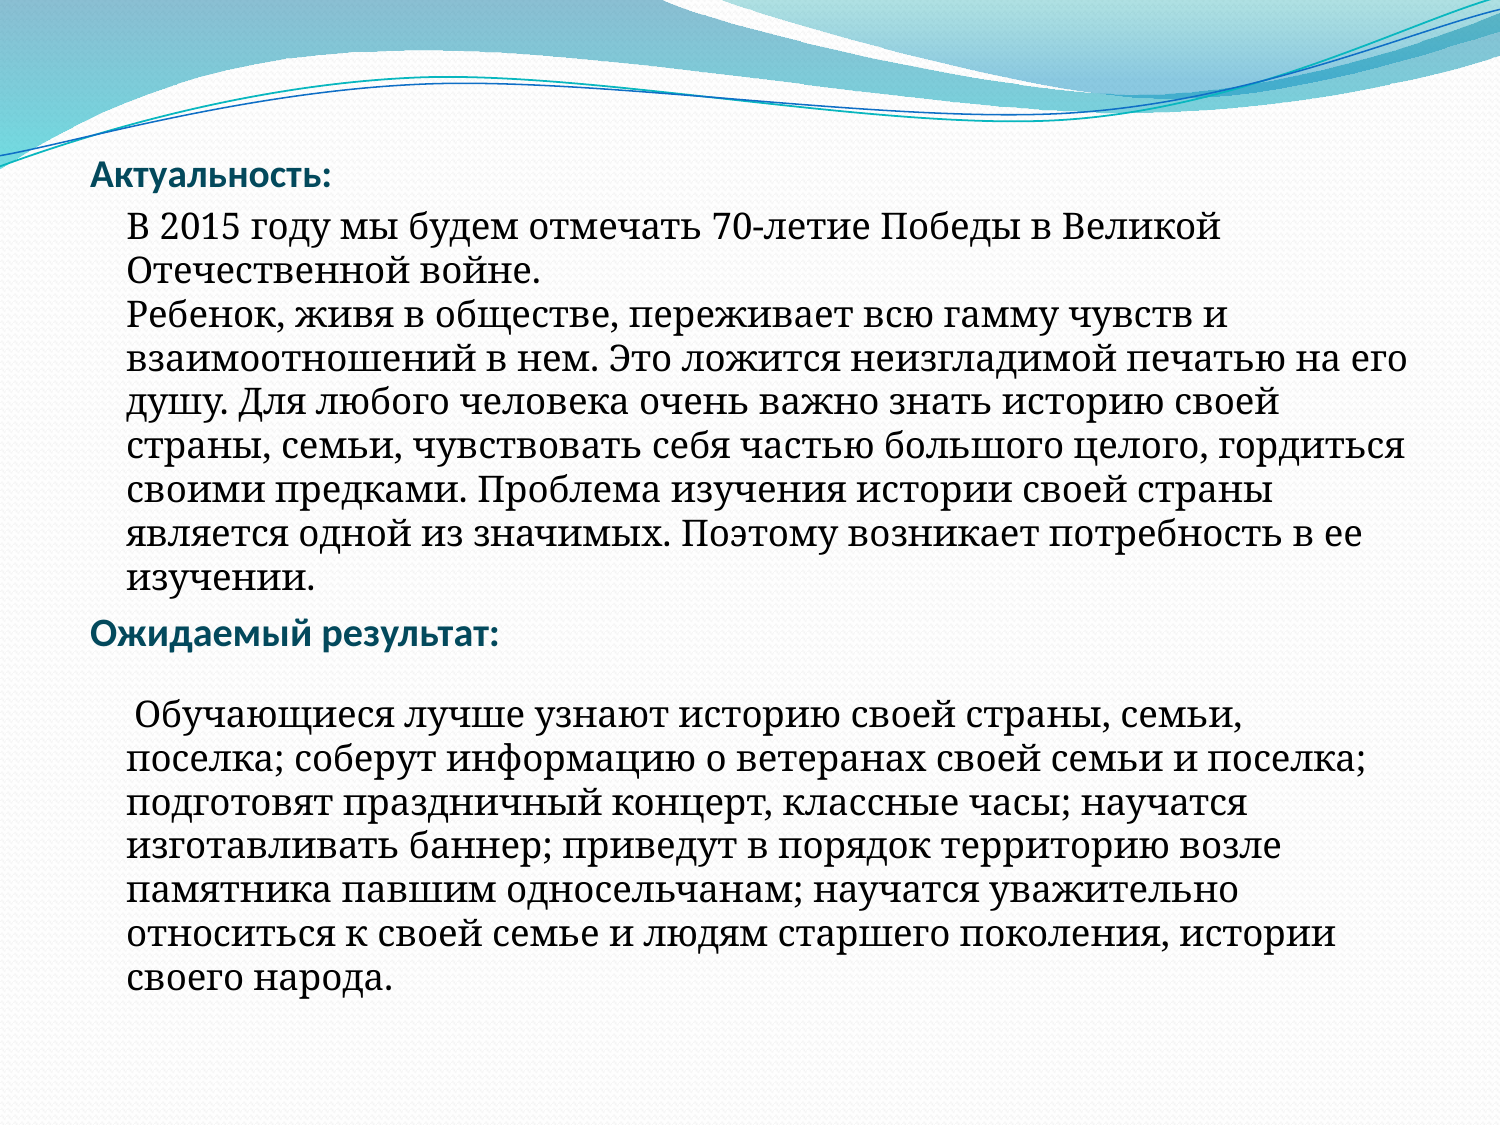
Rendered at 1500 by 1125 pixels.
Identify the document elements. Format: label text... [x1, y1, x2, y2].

title [74, 115, 1426, 140]
list Актуальность: В 2015 году мы будем отмечать 70-летие Победы в Великой Отечественной войне. Ребенок, живя в обществе, переживает всю гамму чувств и взаимоотношений в нем. Это ложится неизгладимой печатью на его душу. Для любого человека очень важно знать историю своей страны, семьи, чувствовать себя частью большого целого, гордиться своими предками. Проблема изучения истории своей страны является одной из значимых. Поэтому возникает потребность в ее изучении. Ожидаемый результат: Обучающиеся лучше узнают историю своей страны, семьи, поселка; соберут информацию о ветеранах своей семьи и поселка; подготовят праздничный концерт, классные часы; научатся изготавливать баннер; приведут в порядок территорию возле памятника павшим односельчанам; научатся уважительно относиться к своей семье и людям старшего поколения, истории своего народа. [74, 140, 1426, 1102]
